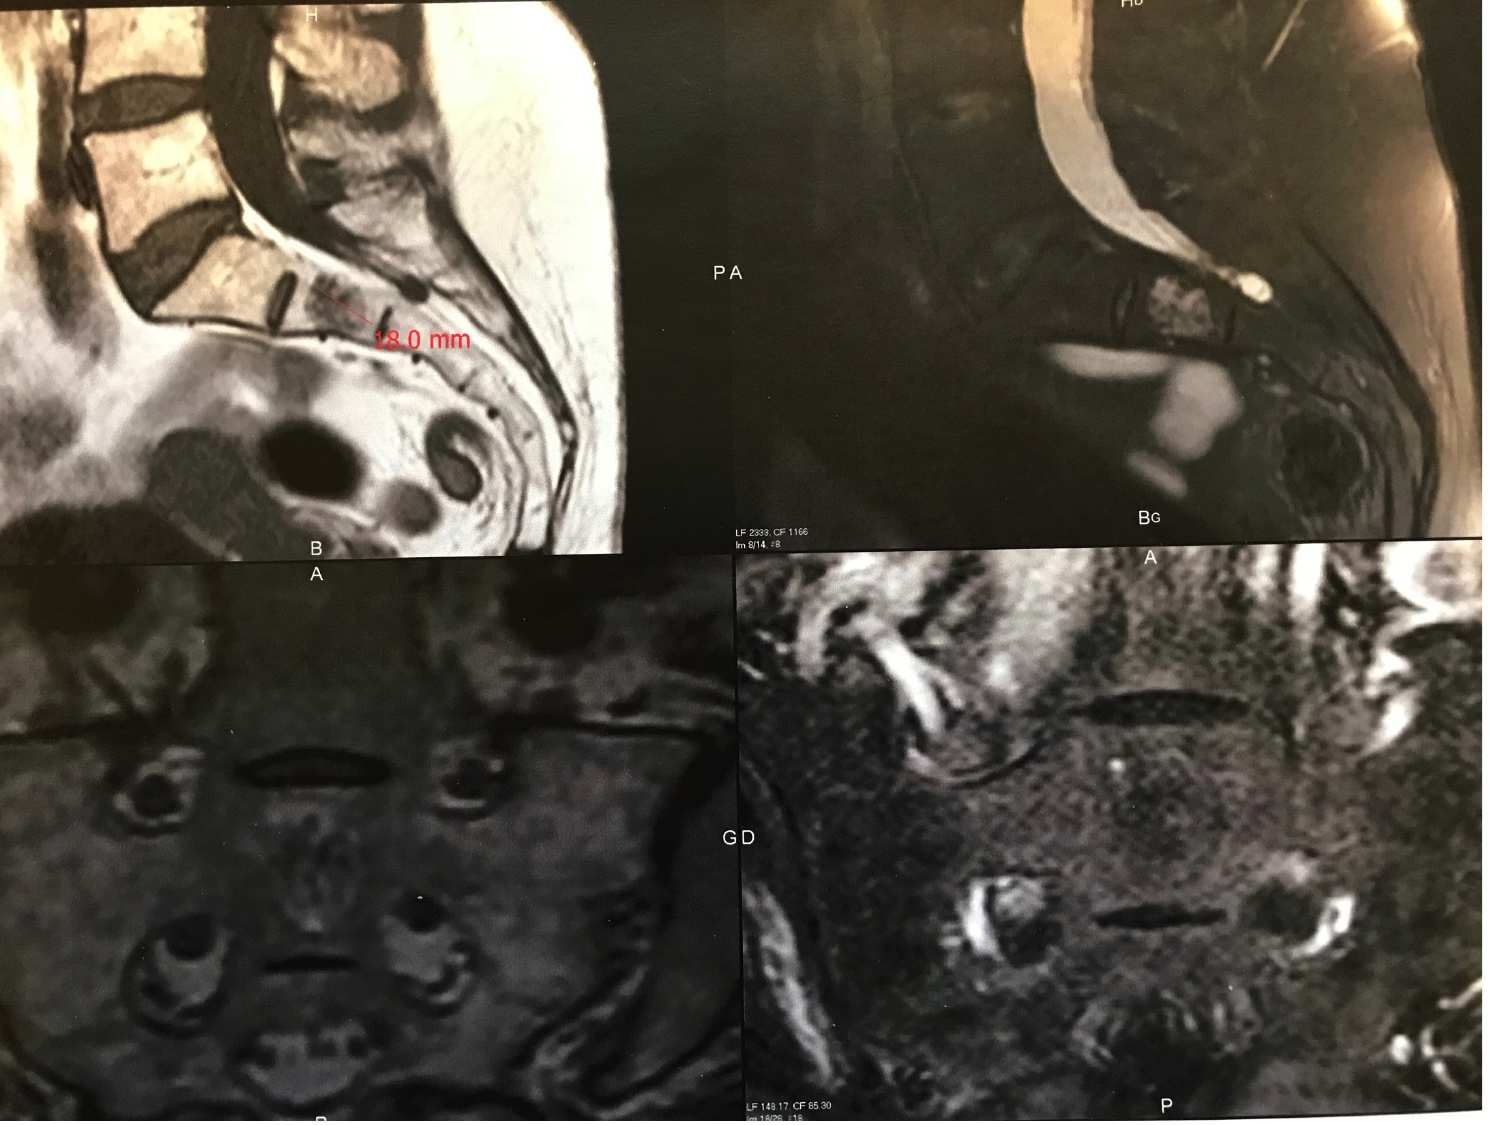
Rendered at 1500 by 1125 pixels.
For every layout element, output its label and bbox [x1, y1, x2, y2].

list [0, 0, 1483, 1121]
